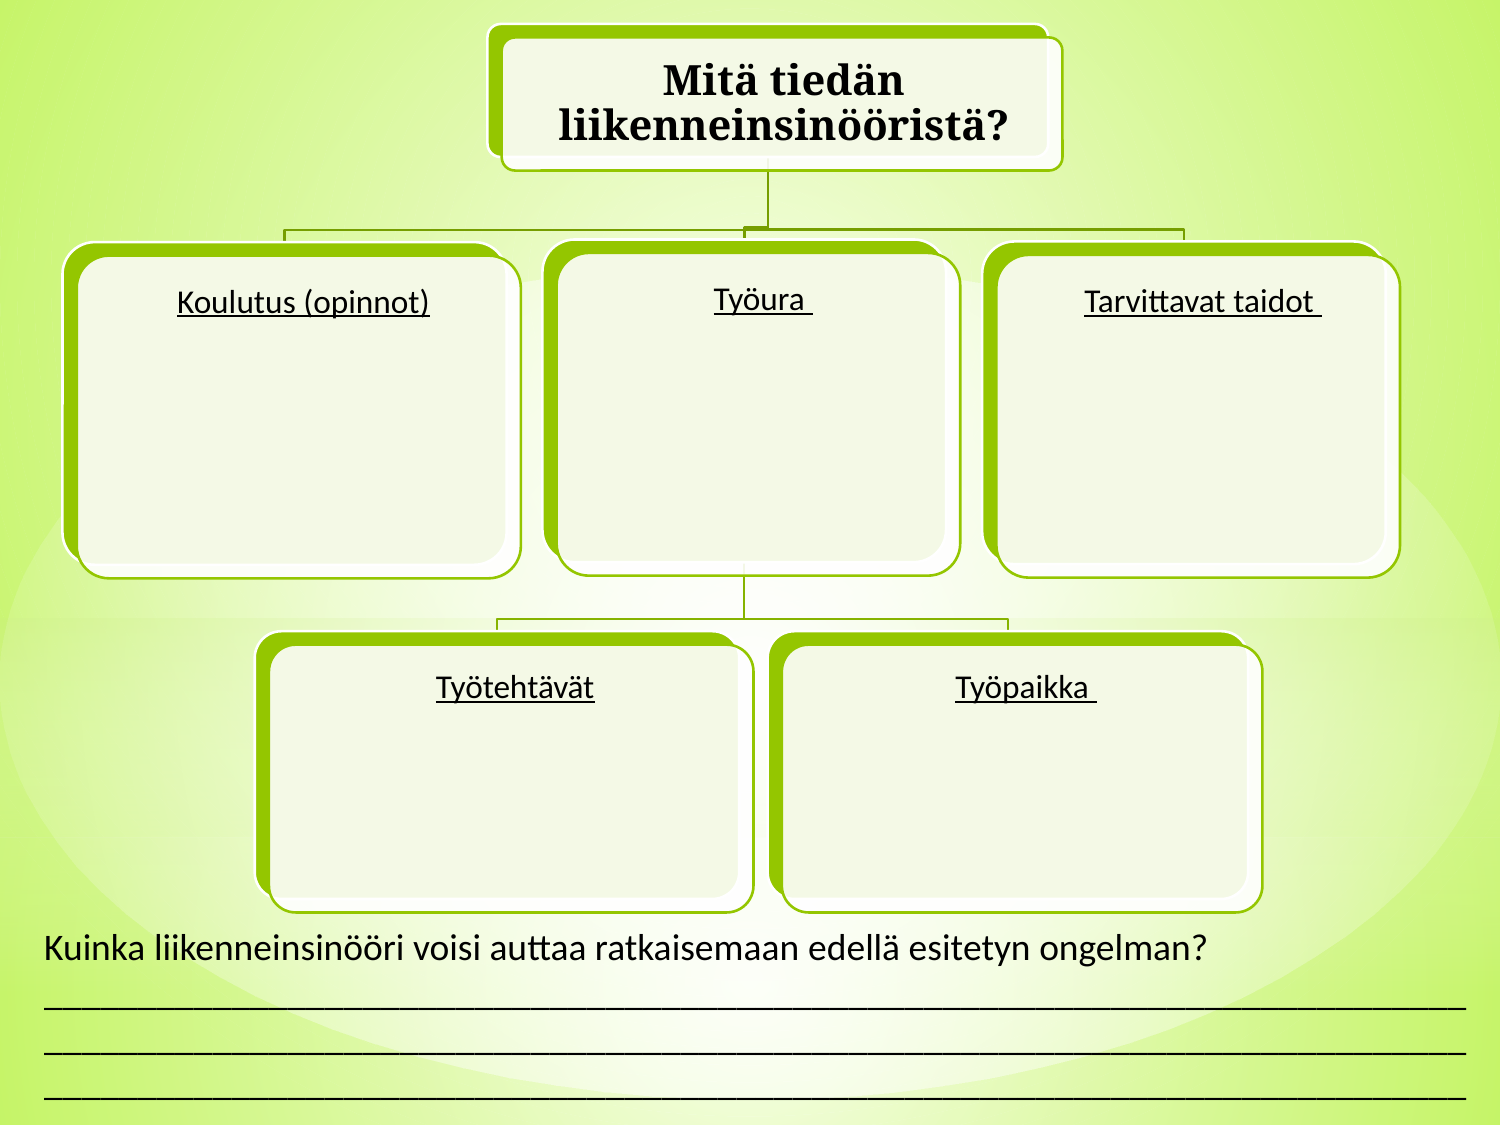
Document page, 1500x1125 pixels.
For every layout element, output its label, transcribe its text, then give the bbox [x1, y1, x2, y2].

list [76, 37, 1401, 977]
text_box Kuinka liikenneinsinööri voisi auttaa ratkaisemaan edellä esitetyn ongelman? ____________________________________________________________________________________________________________________________________________________________________________________________________________________________________ [29, 915, 1500, 1111]
